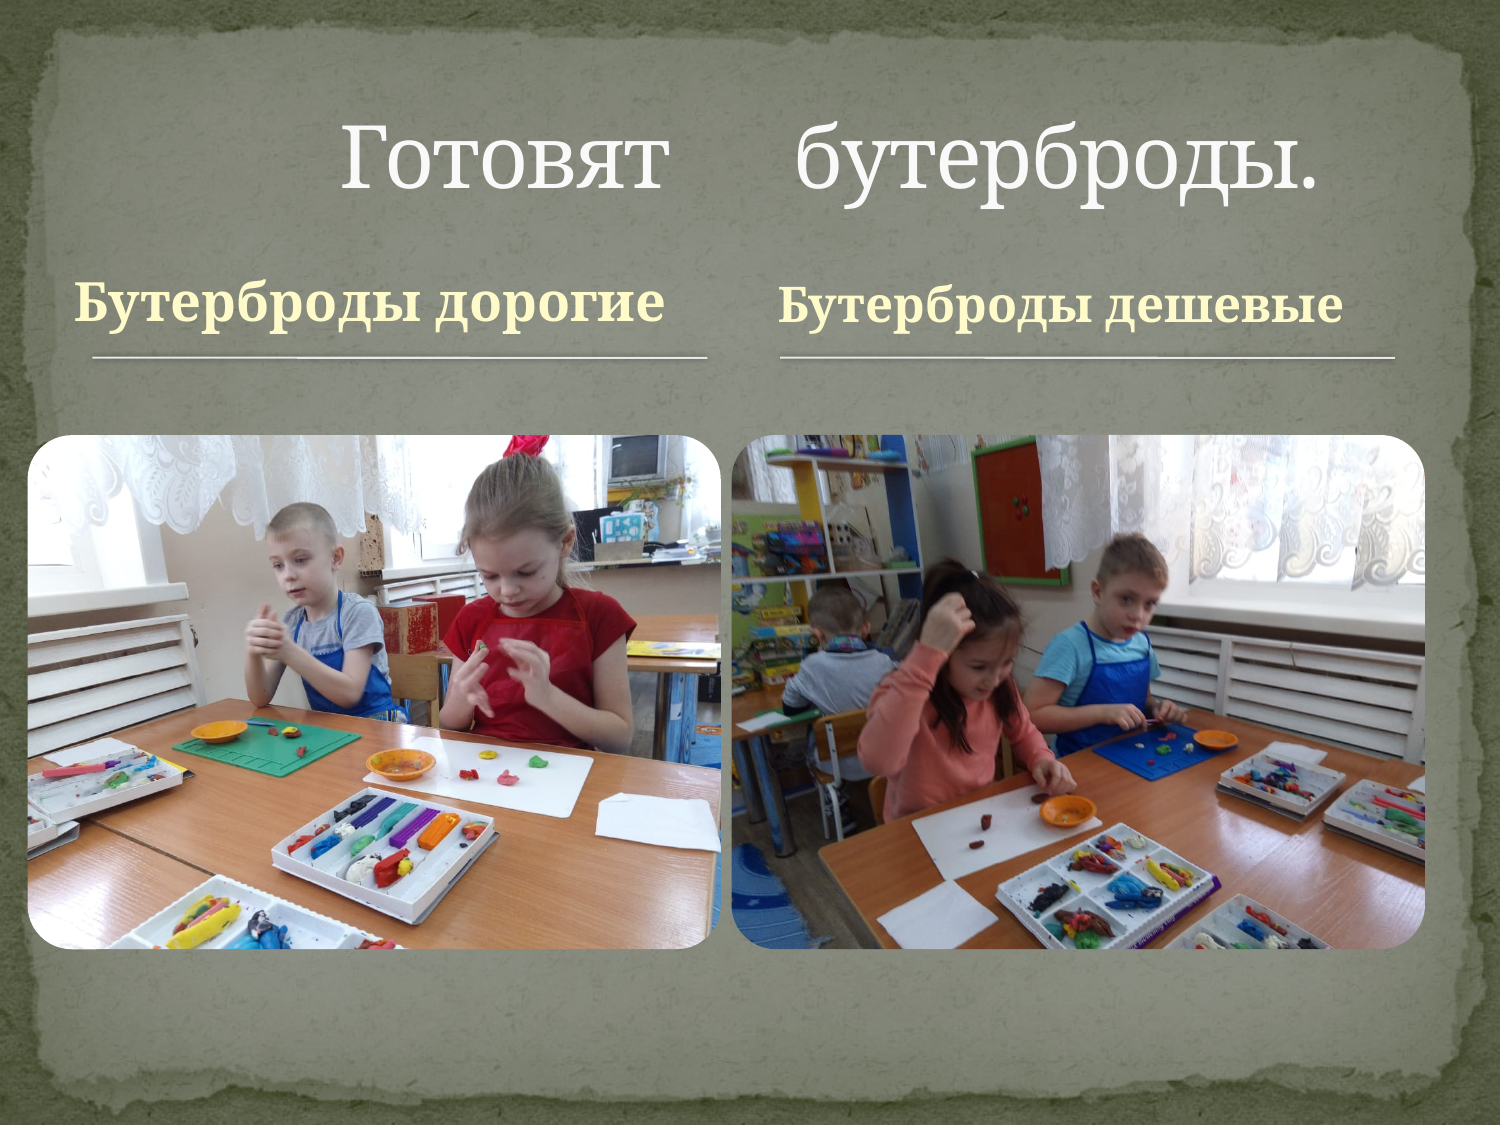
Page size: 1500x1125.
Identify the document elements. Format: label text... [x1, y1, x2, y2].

list Бутерброды дешевые [760, 250, 1408, 342]
list Бутерброды дорогие [56, 221, 752, 342]
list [30, 438, 719, 949]
title Готовят бутерброды. [74, 25, 1425, 213]
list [734, 437, 1424, 949]
